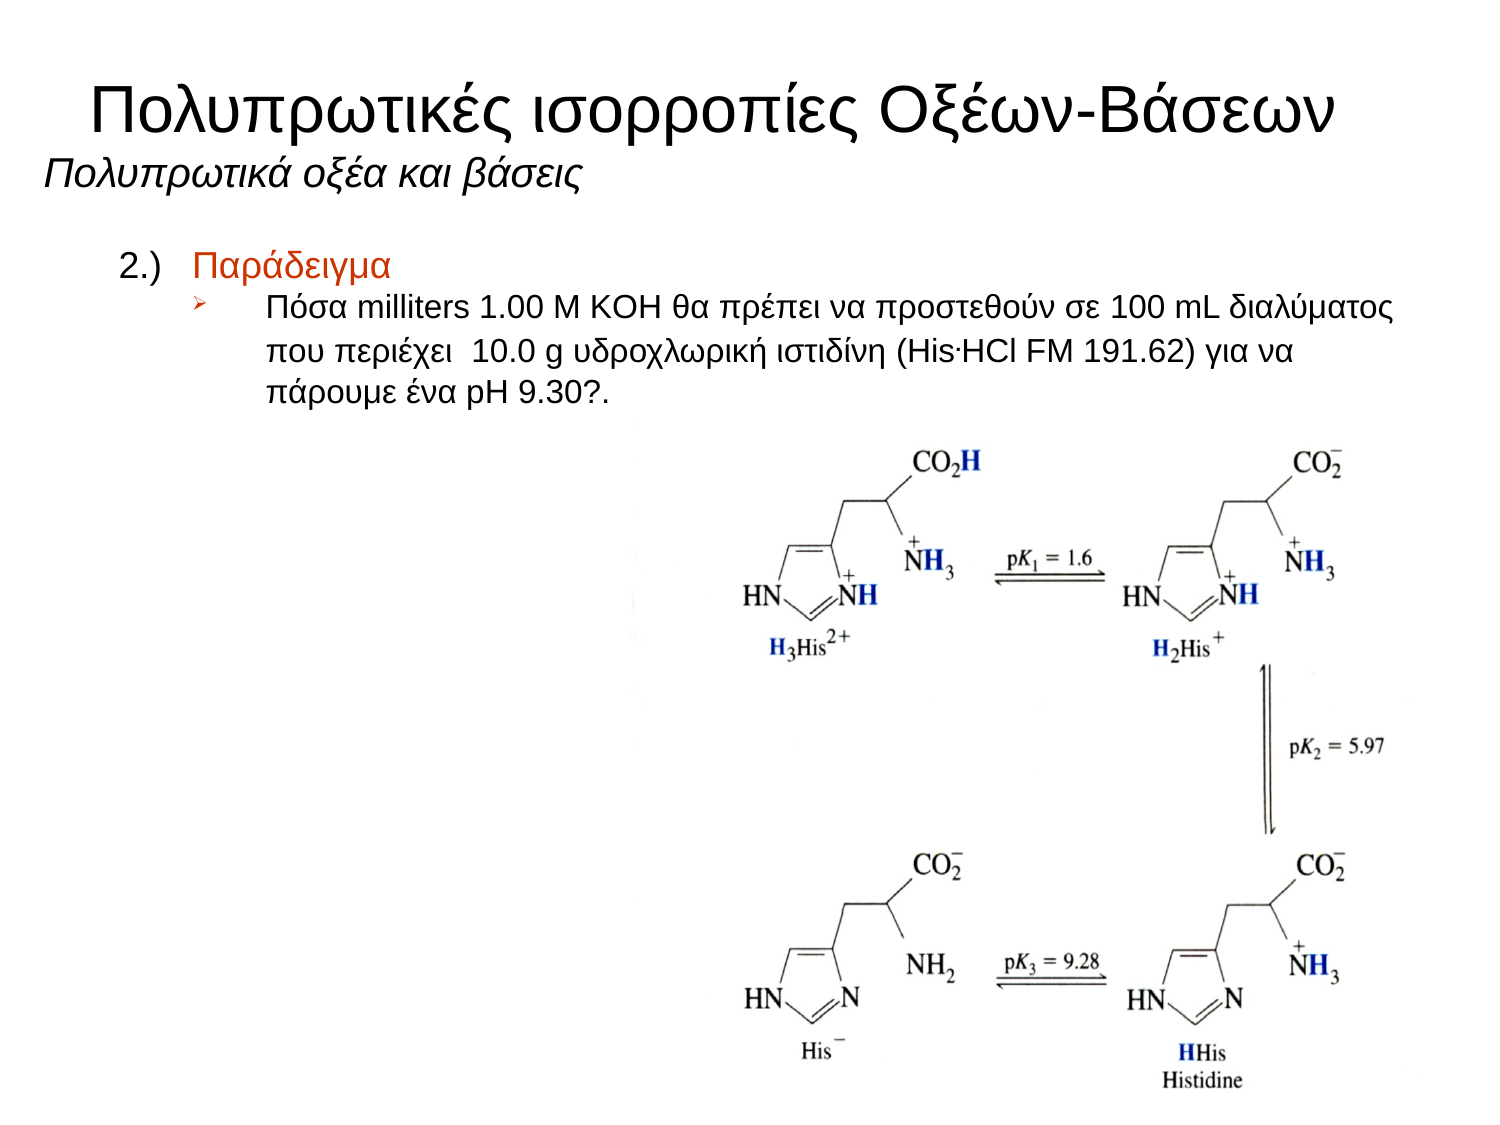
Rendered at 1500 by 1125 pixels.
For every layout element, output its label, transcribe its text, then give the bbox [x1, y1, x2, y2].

text_box Πολυπρωτικές ισορροπίες Οξέων-Βάσεων [74, 1, 1425, 137]
text_box Πολυπρωτικά οξέα και βάσεις 2.) Παράδειγμα Πόσα milliters 1.00 M KOH θα πρέπει να προστεθούν σε 100 mL διαλύματος που περιέχει 10.0 g υδροχλωρική ιστιδίνη (His.HCl FM 191.62) για να πάρουμε ένα pH 9.30?. [27, 137, 1428, 418]
picture [630, 415, 1428, 1118]
